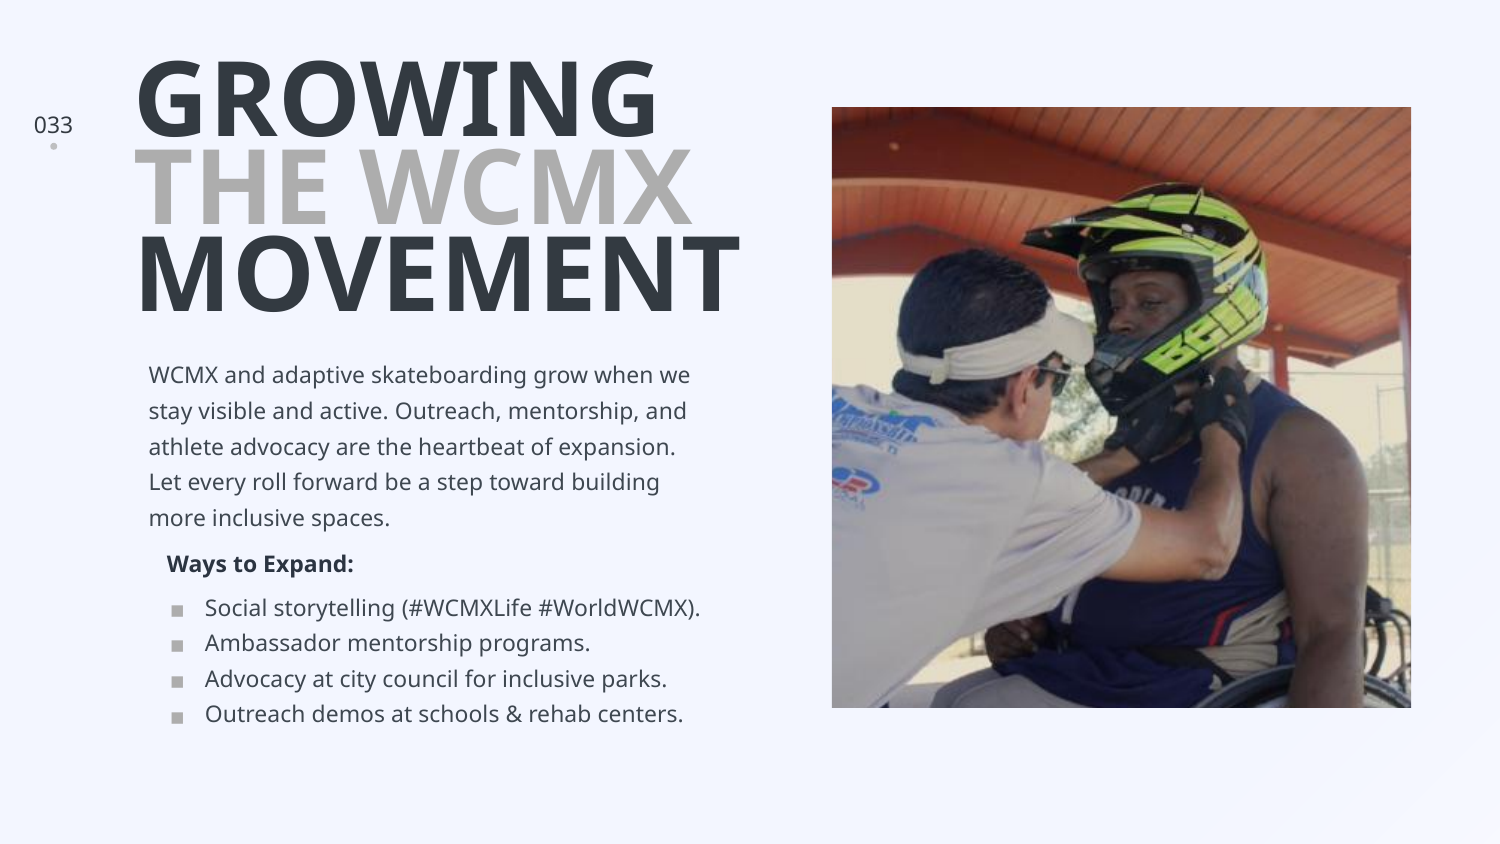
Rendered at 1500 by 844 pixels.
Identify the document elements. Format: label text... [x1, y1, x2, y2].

text_box Social storytelling (#WCMXLife #WorldWCMX). Ambassador mentorship programs. Advocacy at city council for inclusive parks. Outreach demos at schools & rehab centers. [158, 579, 809, 692]
picture [831, 107, 1412, 709]
text_box WCMX and adaptive skateboarding grow when we stay visible and active. Outreach, mentorship, and athlete advocacy are the heartbeat of expansion. Let every roll forward be a step toward building more inclusive spaces. [137, 347, 717, 537]
text_box Ways to Expand: [158, 536, 610, 581]
text_box GROWING THE WCMX MOVEMENT [122, 61, 809, 335]
